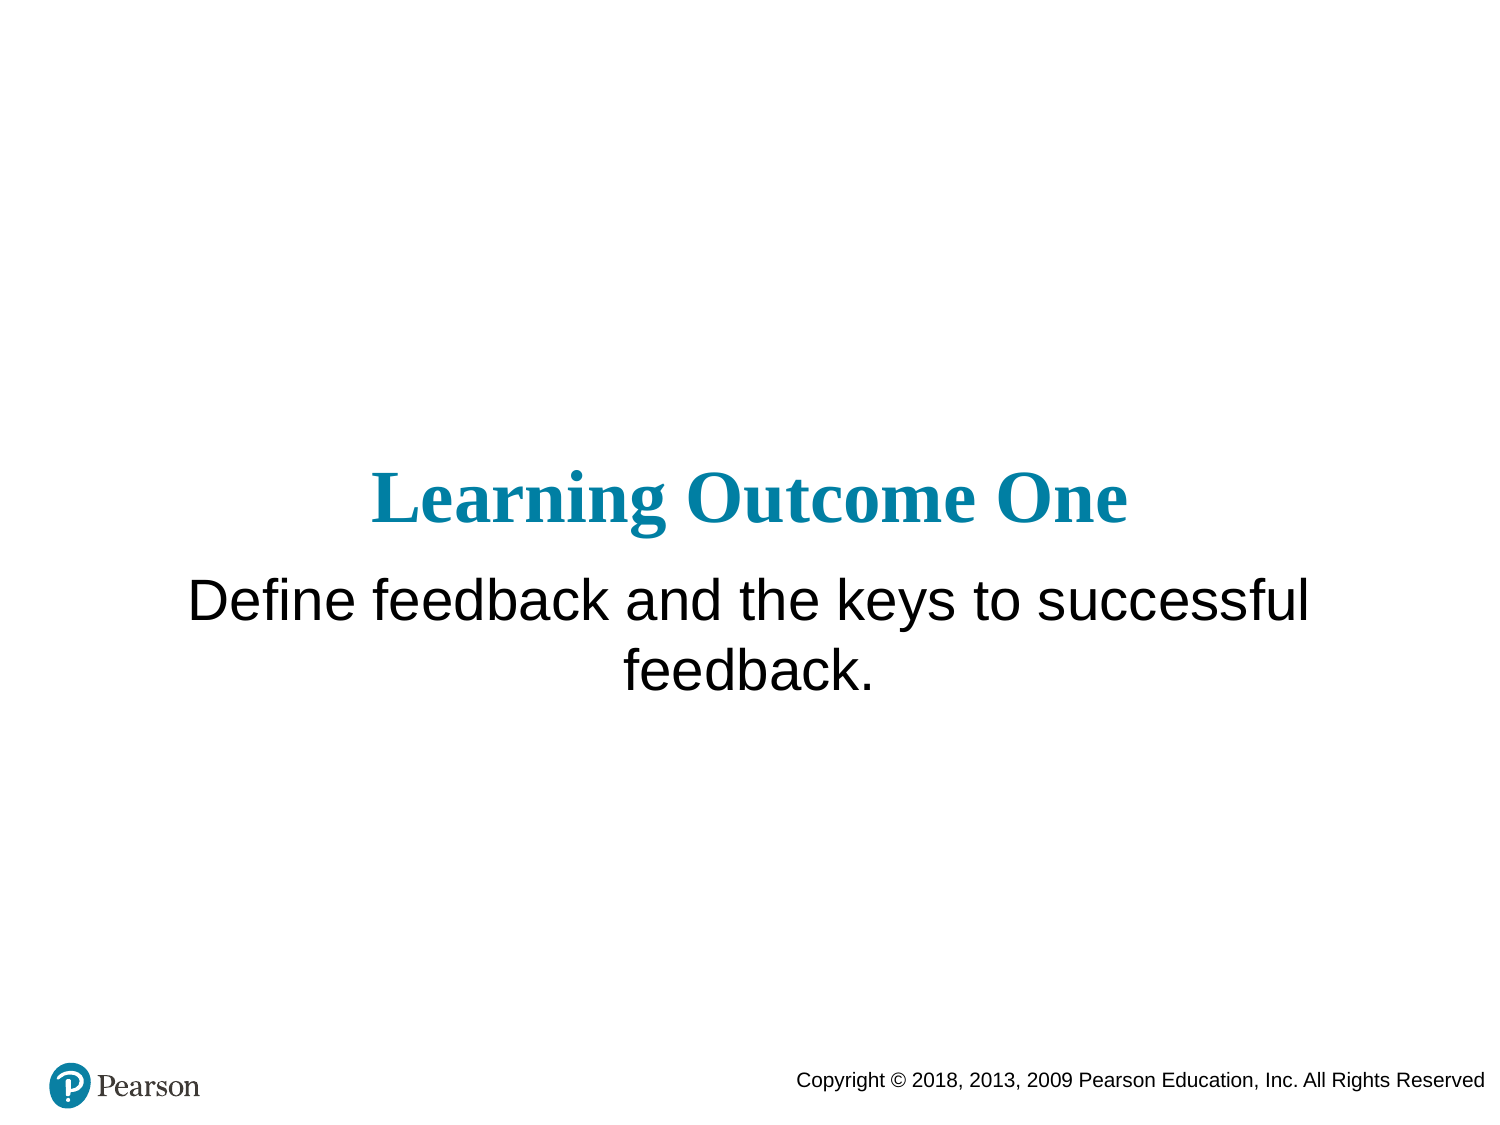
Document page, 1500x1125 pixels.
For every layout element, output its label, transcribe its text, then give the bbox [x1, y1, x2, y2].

title Learning Outcome One [75, 35, 1425, 538]
list Define feedback and the keys to successful feedback. [75, 562, 1425, 1005]
